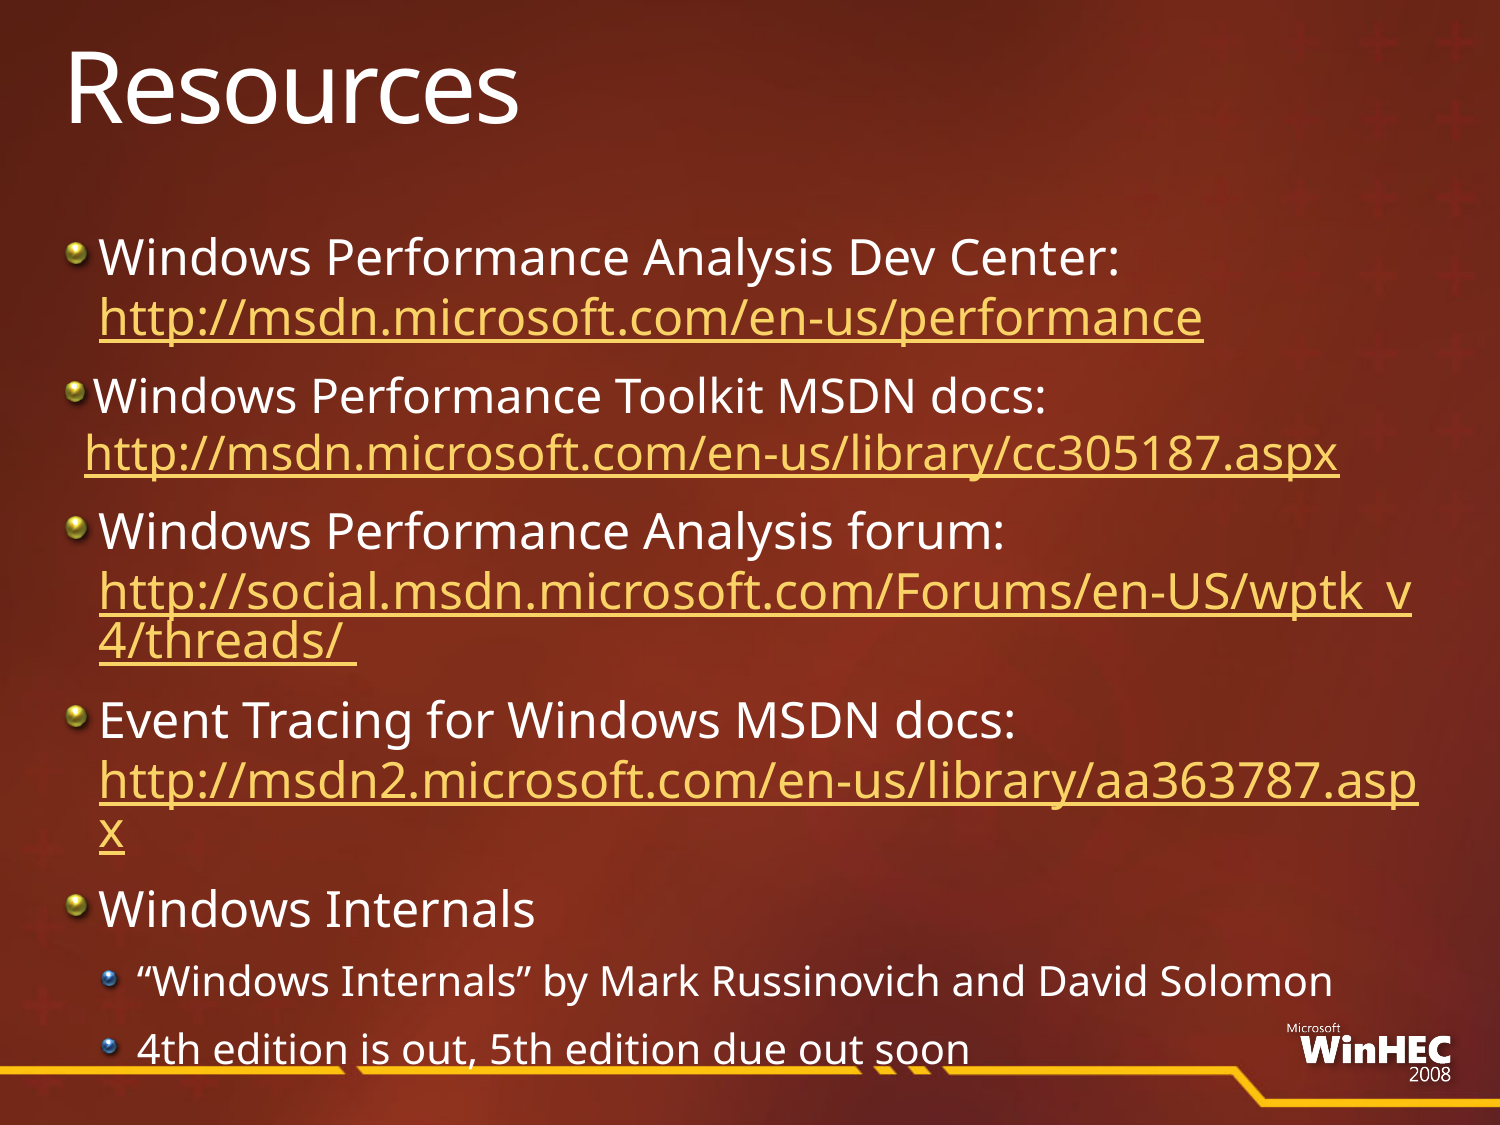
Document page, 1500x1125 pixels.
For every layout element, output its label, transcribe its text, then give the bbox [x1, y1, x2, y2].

picture [0, 0, 1500, 1125]
title Resources [62, 37, 1438, 147]
list Windows Performance Analysis Dev Center: http://msdn.microsoft.com/en-us/performance Windows Performance Toolkit MSDN docs: http://msdn.microsoft.com/en-us/library/cc305187.aspx Windows Performance Analysis forum: http://social.msdn.microsoft.com/Forums/en-US/wptk_v4/threads/ Event Tracing for Windows MSDN docs: http://msdn2.microsoft.com/en-us/library/aa363787.aspx Windows Internals “Windows Internals” by Mark Russinovich and David Solomon 4th edition is out, 5th edition due out soon [60, 231, 1438, 1009]
